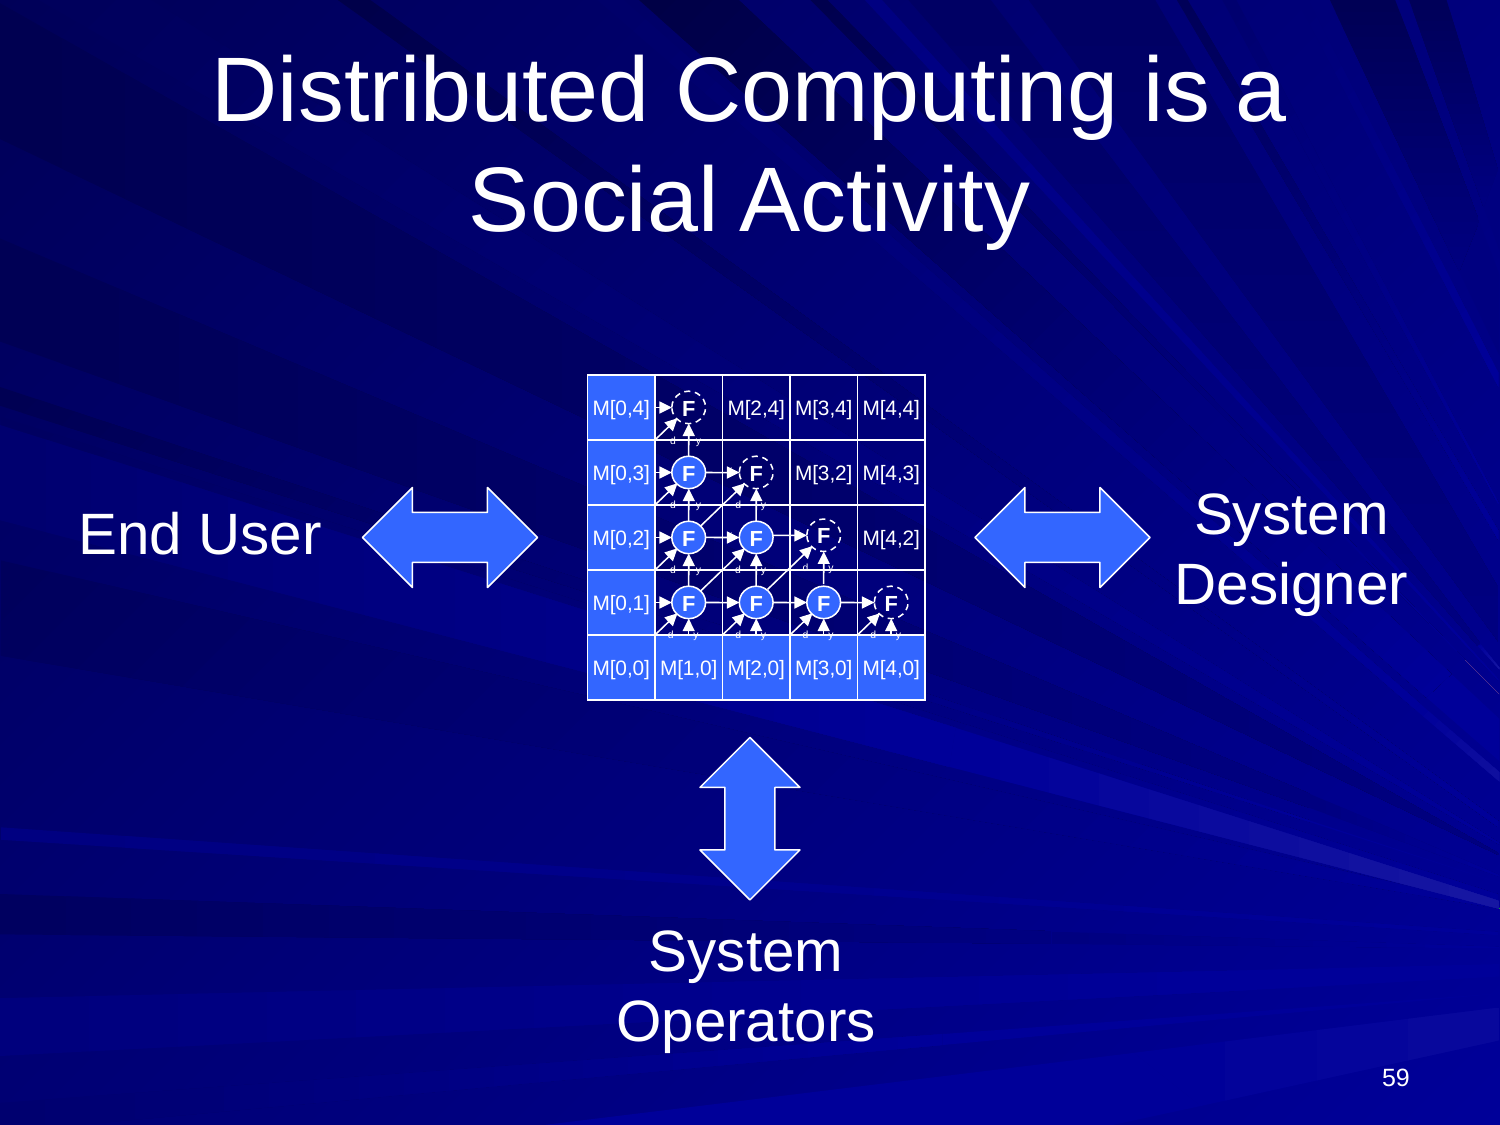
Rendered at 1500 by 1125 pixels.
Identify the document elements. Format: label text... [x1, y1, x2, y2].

text_box [975, 487, 1150, 588]
text_box System Designer [1159, 468, 1424, 624]
title Distributed Computing is a Social Activity [74, 45, 1426, 234]
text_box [587, 374, 926, 701]
text_box [362, 487, 538, 588]
text_box End User [64, 489, 337, 574]
text_box [699, 737, 800, 900]
slide_number 59 [1074, 1023, 1426, 1100]
text_box System Operators [601, 905, 891, 1061]
